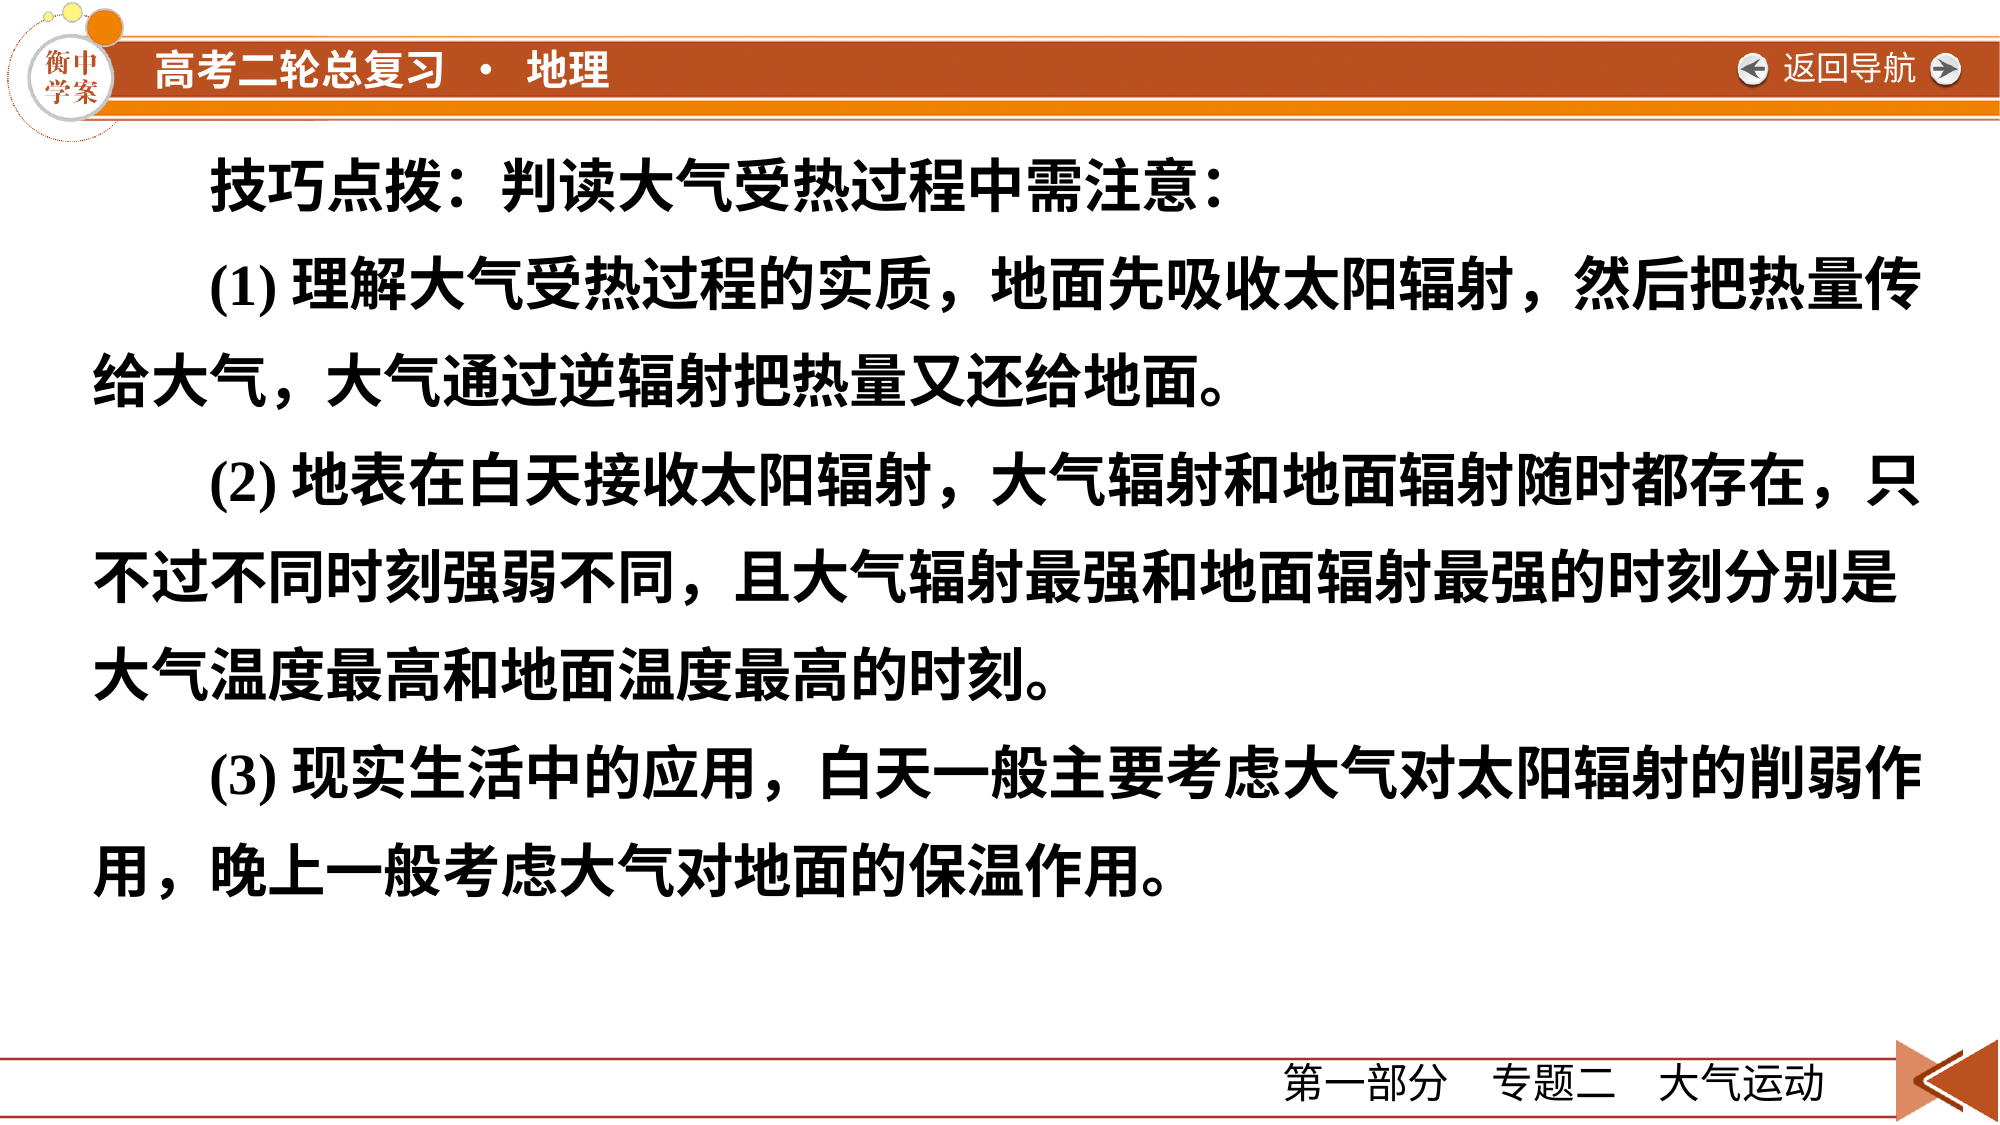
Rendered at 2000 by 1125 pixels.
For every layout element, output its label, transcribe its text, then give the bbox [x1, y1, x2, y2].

picture [0, 1036, 2000, 1125]
picture [0, 0, 2000, 148]
list 技巧点拨：判读大气受热过程中需注意： (1)理解大气受热过程的实质，地面先吸收太阳辐射，然后把热量传给大气，大气通过逆辐射把热量又还给地面。 (2)地表在白天接收太阳辐射，大气辐射和地面辐射随时都存在，只不过不同时刻强弱不同，且大气辐射最强和地面辐射最强的时刻分别是大气温度最高和地面温度最高的时刻。 (3)现实生活中的应用，白天一般主要考虑大气对太阳辐射的削弱作用，晚上一般考虑大气对地面的保温作用。 [77, 113, 1946, 906]
